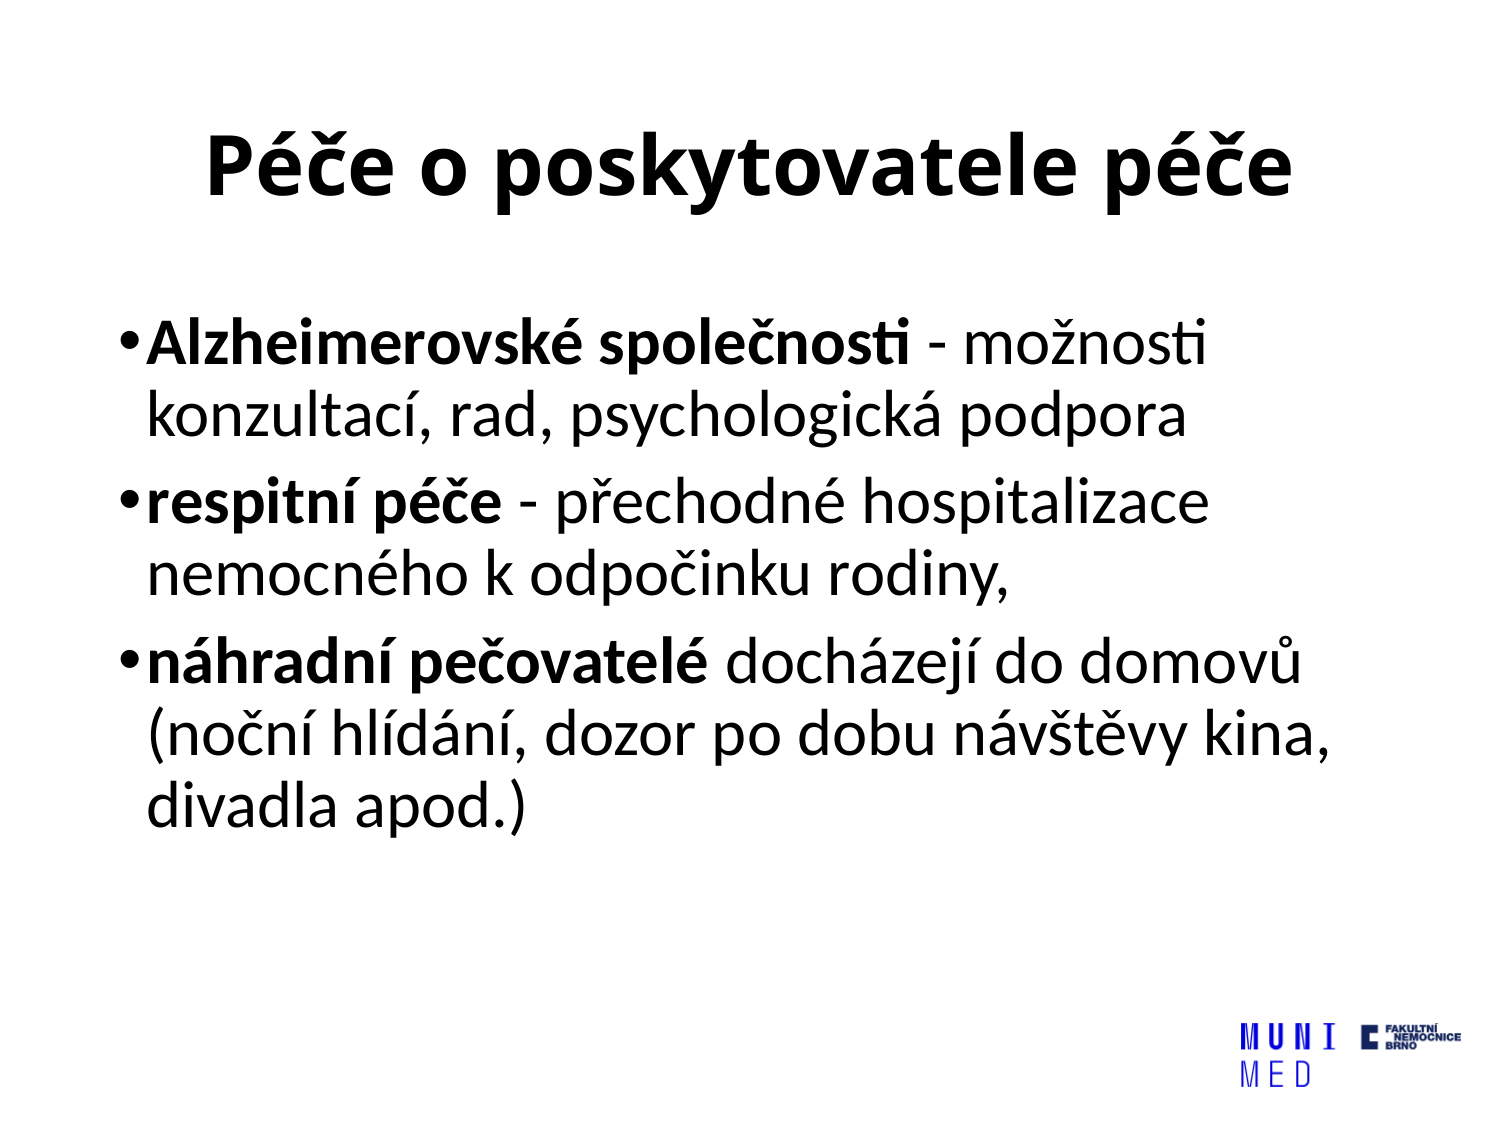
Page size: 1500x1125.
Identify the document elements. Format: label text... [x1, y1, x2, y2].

title Péče o poskytovatele péče [103, 59, 1397, 278]
picture [1222, 1011, 1475, 1100]
list Alzheimerovské společnosti - možnosti konzultací, rad, psychologická podpora respitní péče - přechodné hospitalizace nemocného k odpočinku rodiny, náhradní pečovatelé docházejí do domovů (noční hlídání, dozor po dobu návštěvy kina, divadla apod.) [103, 299, 1397, 1014]
